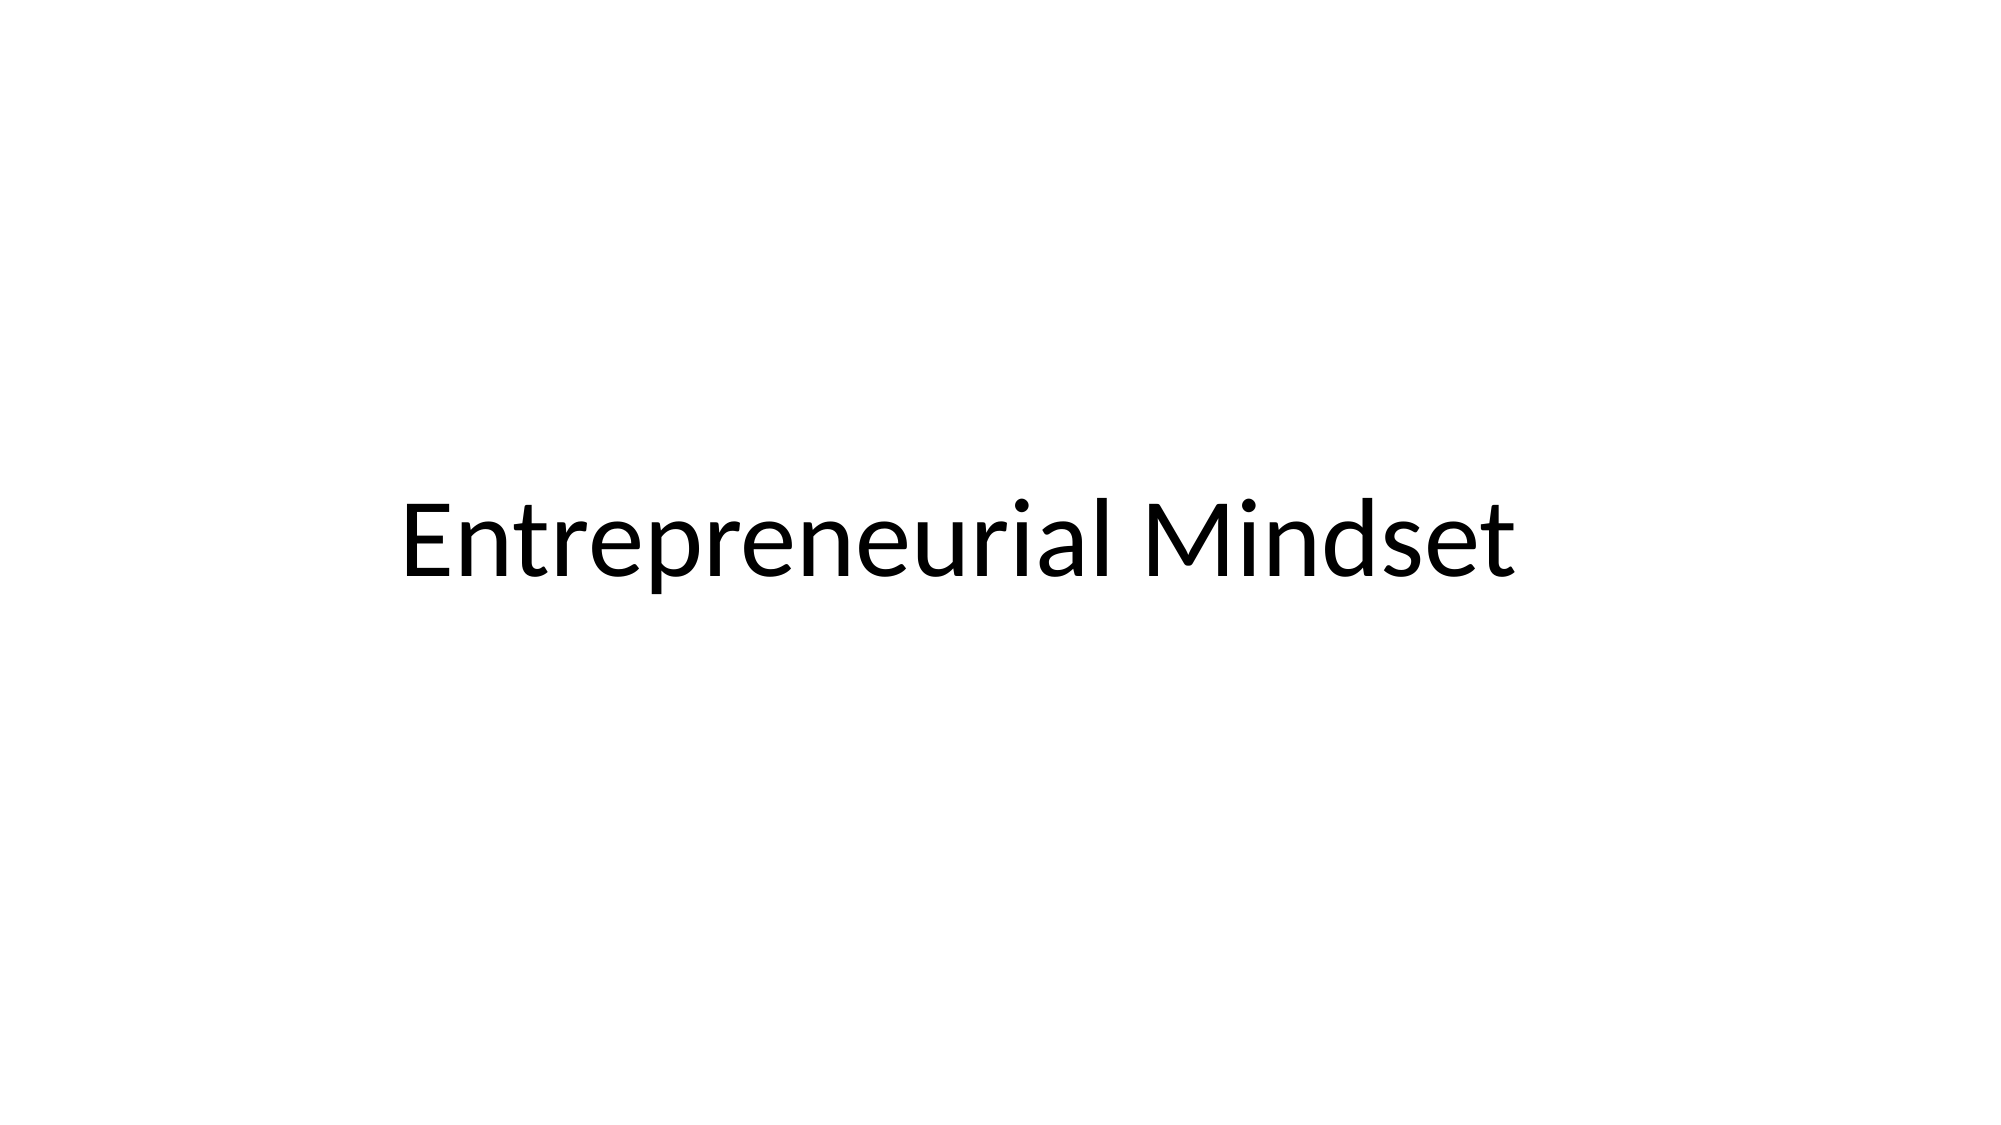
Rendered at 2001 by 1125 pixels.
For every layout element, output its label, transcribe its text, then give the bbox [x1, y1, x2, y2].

text_box Entrepreneurial Mindset [201, 456, 1718, 742]
